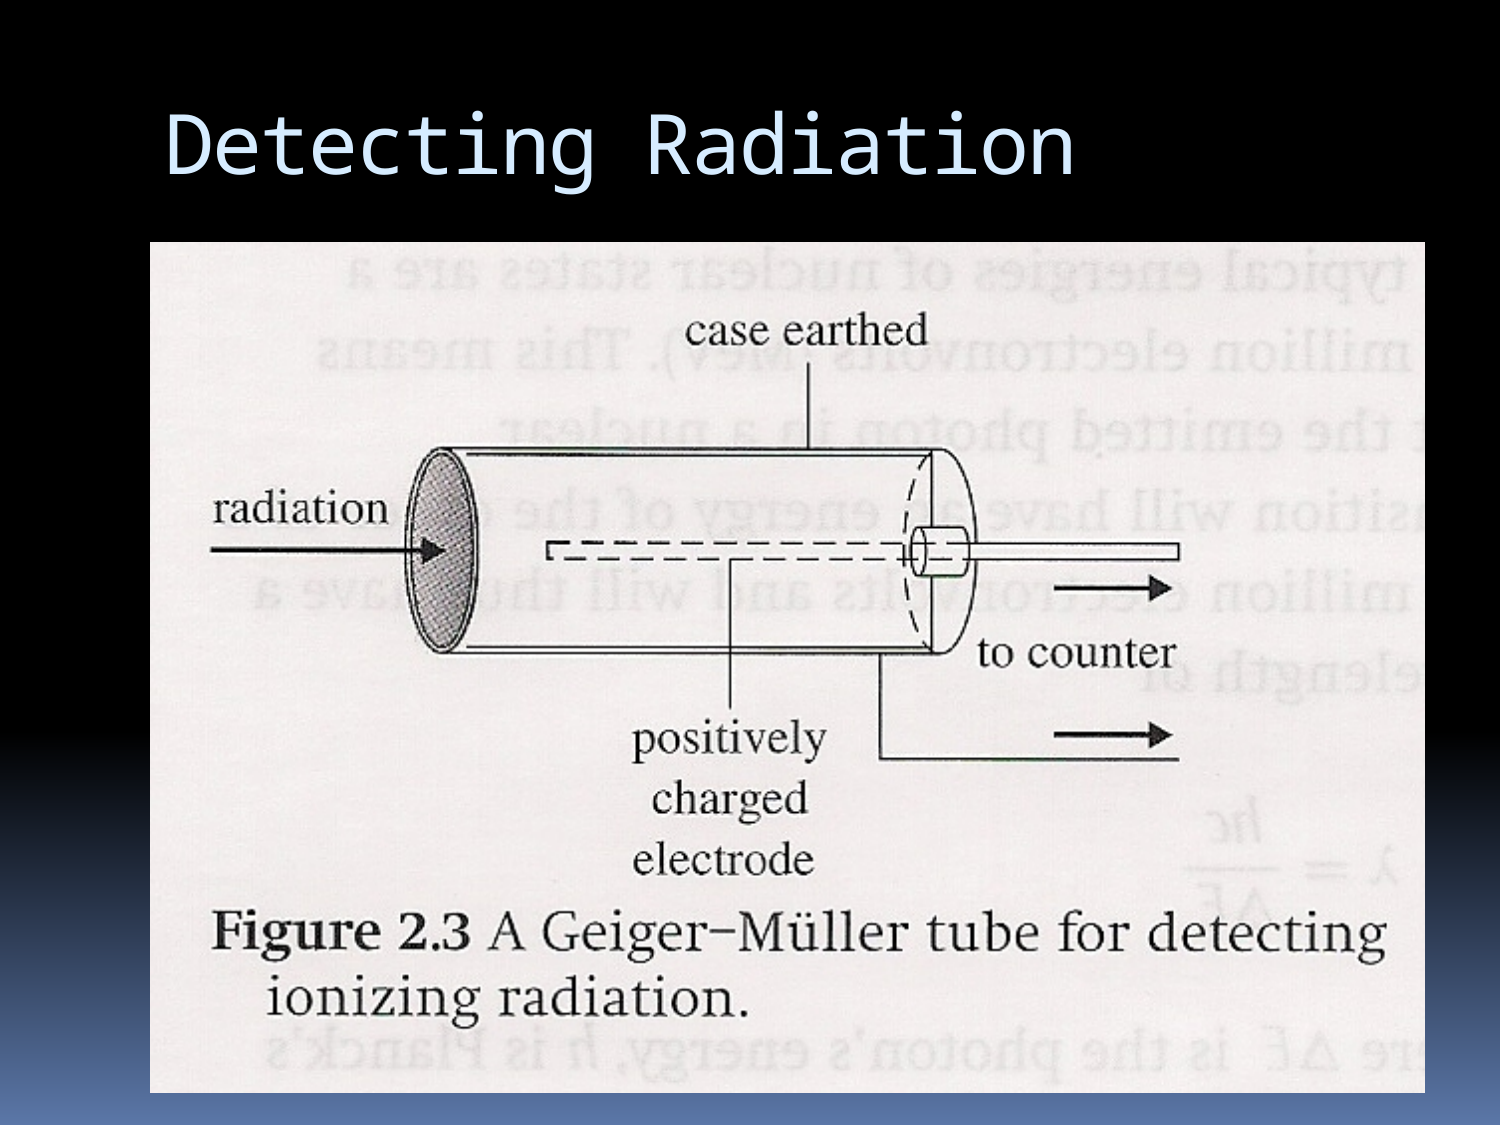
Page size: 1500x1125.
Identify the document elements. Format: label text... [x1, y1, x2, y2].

title Detecting Radiation [150, 83, 1425, 234]
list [149, 241, 1426, 1094]
